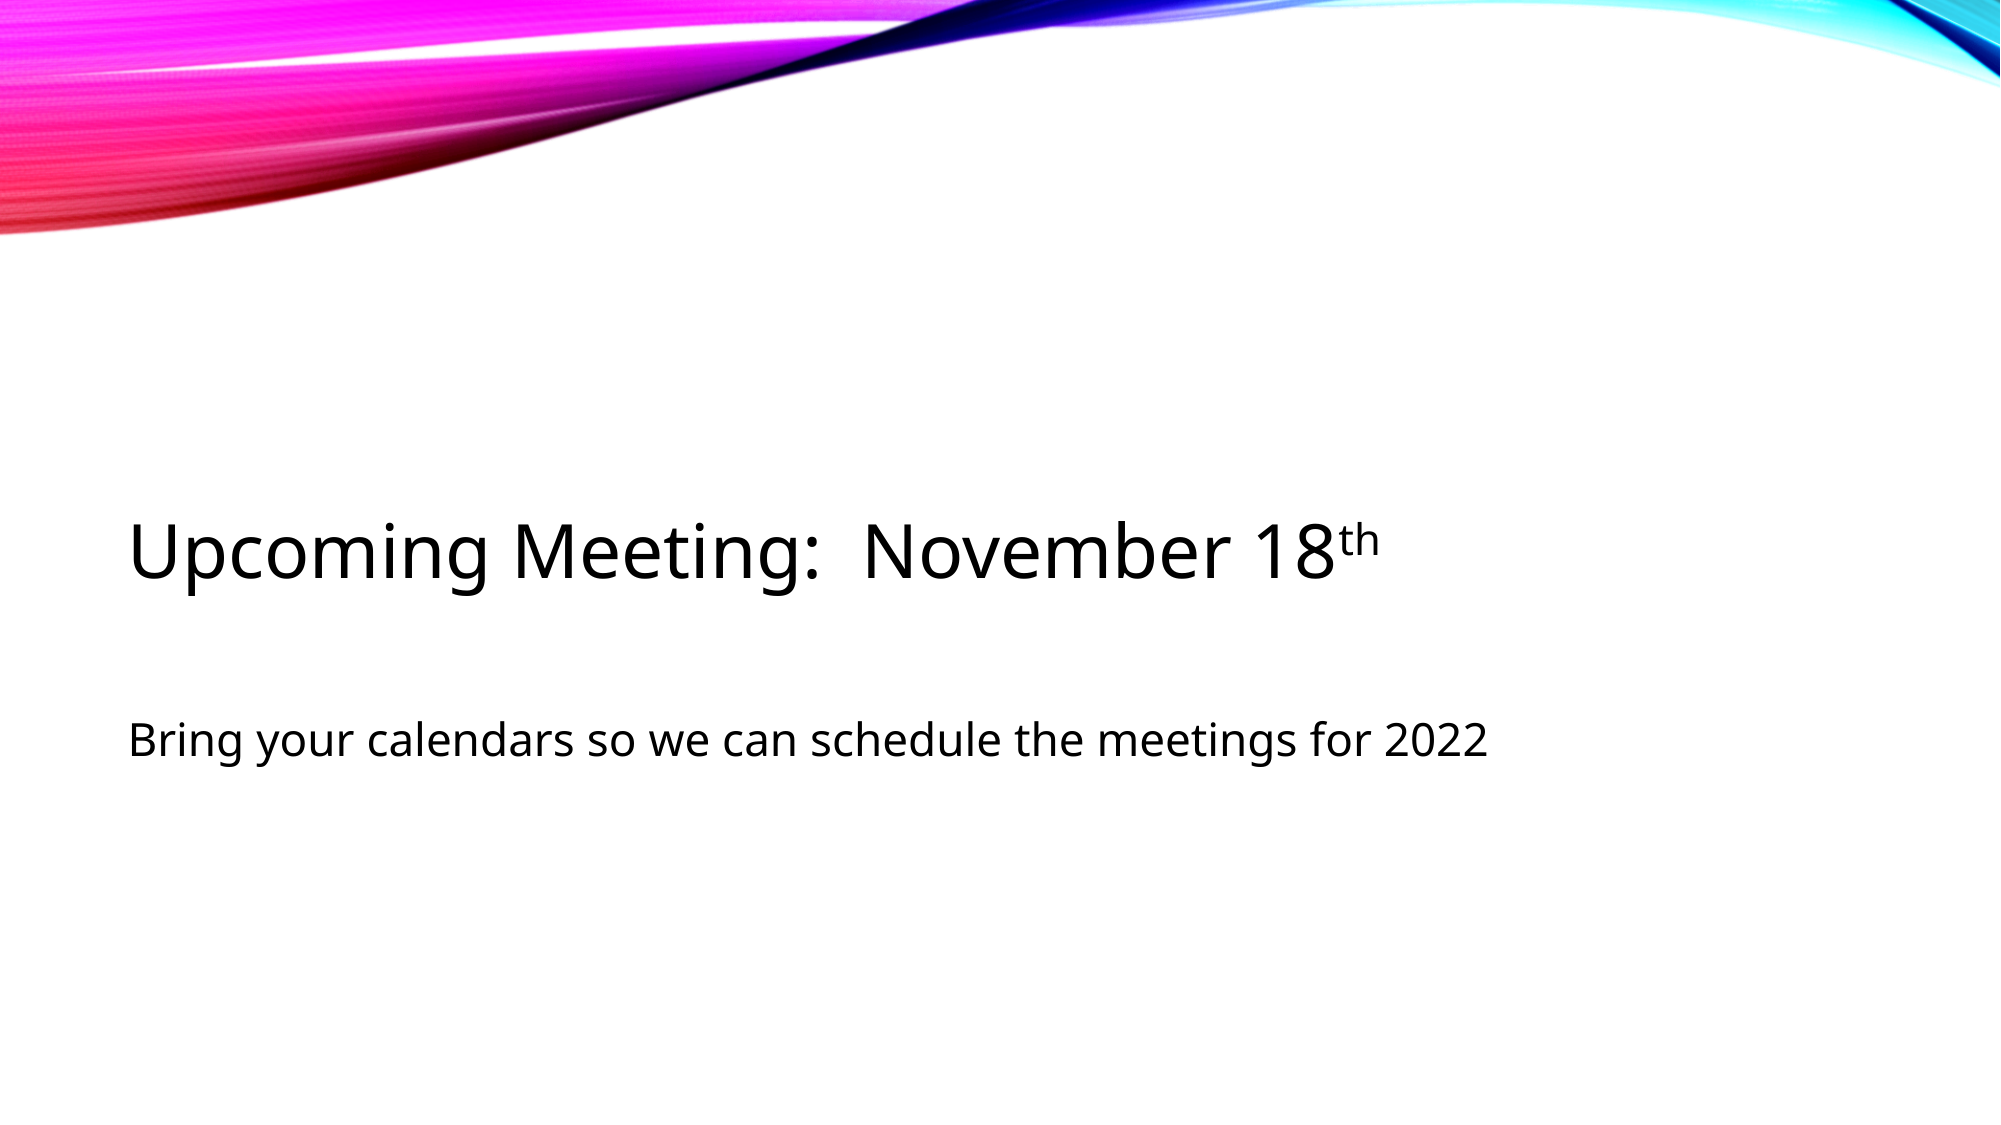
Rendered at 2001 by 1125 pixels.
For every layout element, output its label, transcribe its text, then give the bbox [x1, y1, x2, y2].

list Upcoming Meeting: November 18th Bring your calendars so we can schedule the meetings for 2022 [112, 360, 1888, 1021]
picture [1890, 0, 2000, 75]
picture [0, 0, 2000, 237]
picture [1910, 0, 2000, 45]
